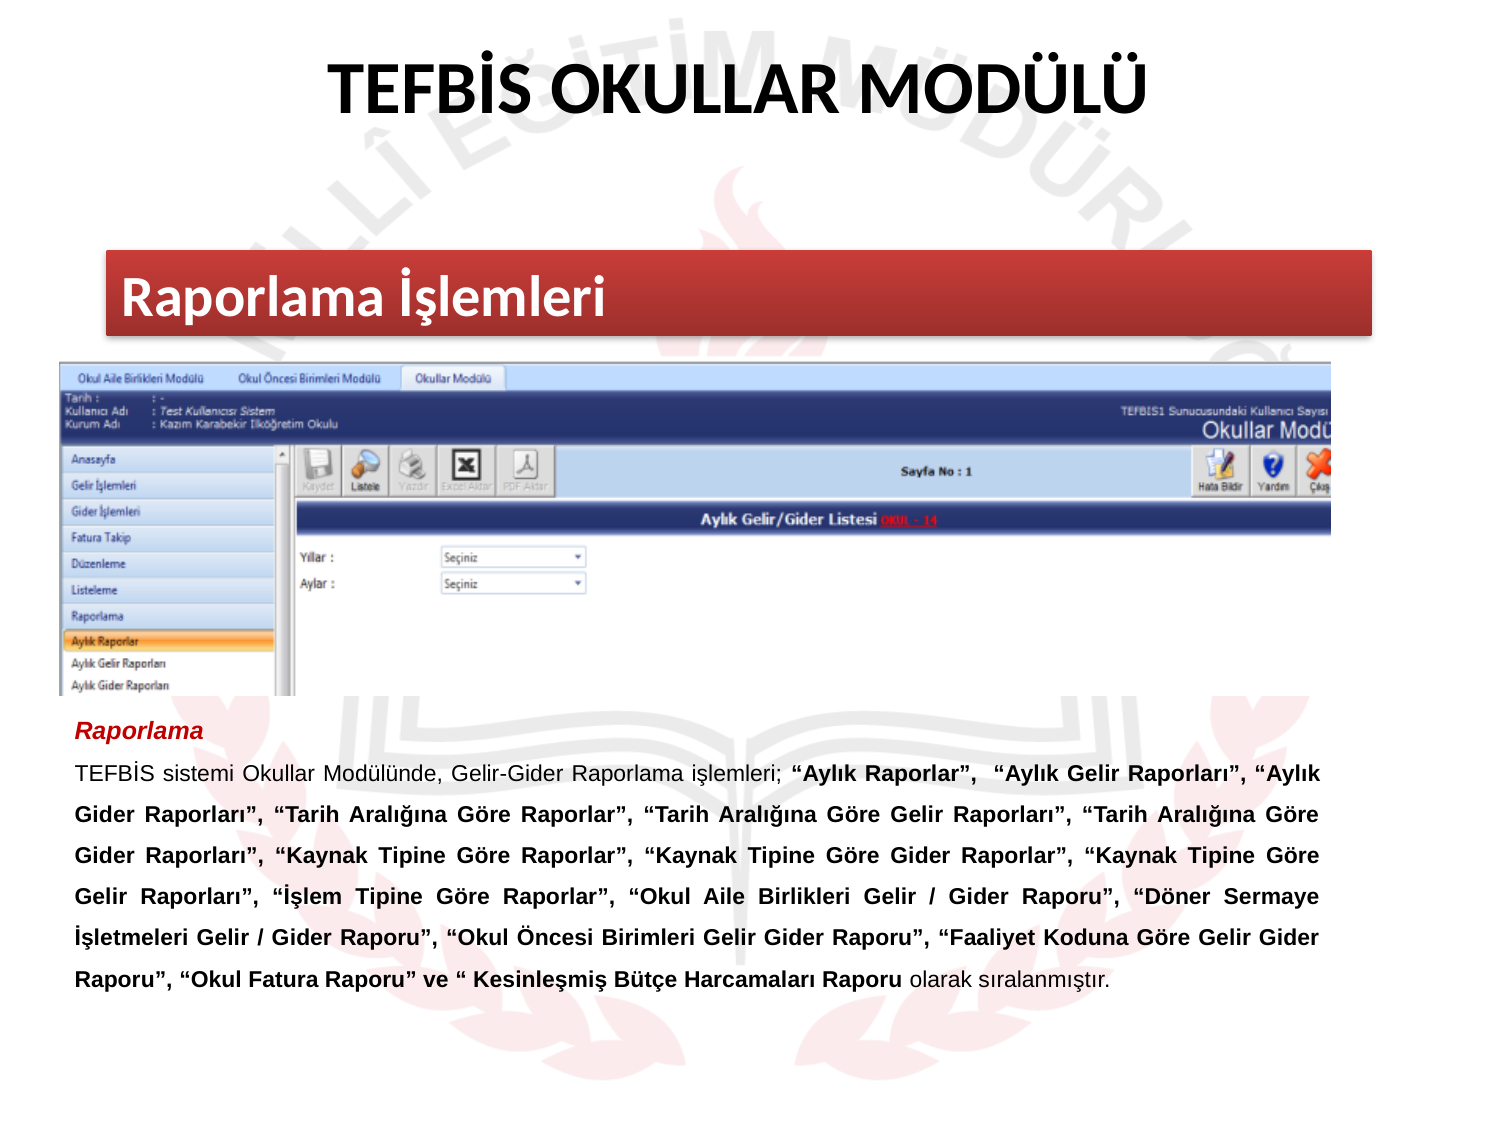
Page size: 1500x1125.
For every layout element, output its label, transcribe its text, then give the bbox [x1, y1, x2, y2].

title TEFBİS OKULLAR MODÜLÜ [248, 30, 1230, 161]
text_box Raporlama İşlemleri [106, 250, 1372, 336]
picture [59, 361, 1331, 696]
text_box Raporlama TEFBİS sistemi Okullar Modülünde, Gelir-Gider Raporlama işlemleri; “Aylık Raporlar”, “Aylık Gelir Raporları”, “Aylık Gider Raporları”, “Tarih Aralığına Göre Raporlar”, “Tarih Aralığına Göre Gelir Raporları”, “Tarih Aralığına Göre Gider Raporları”, “Kaynak Tipine Göre Raporlar”, “Kaynak Tipine Göre Gider Raporlar”, “Kaynak Tipine Göre Gelir Raporları”, “İşlem Tipine Göre Raporlar”, “Okul Aile Birlikleri Gelir / Gider Raporu”, “Döner Sermaye İşletmeleri Gelir / Gider Raporu”, “Okul Öncesi Birimleri Gelir Gider Raporu”, “Faaliyet Koduna Göre Gelir Gider Raporu”, “Okul Fatura Raporu” ve “ Kesinleşmiş Bütçe Harcamaları Raporu olarak sıralanmıştır. [59, 697, 1336, 999]
